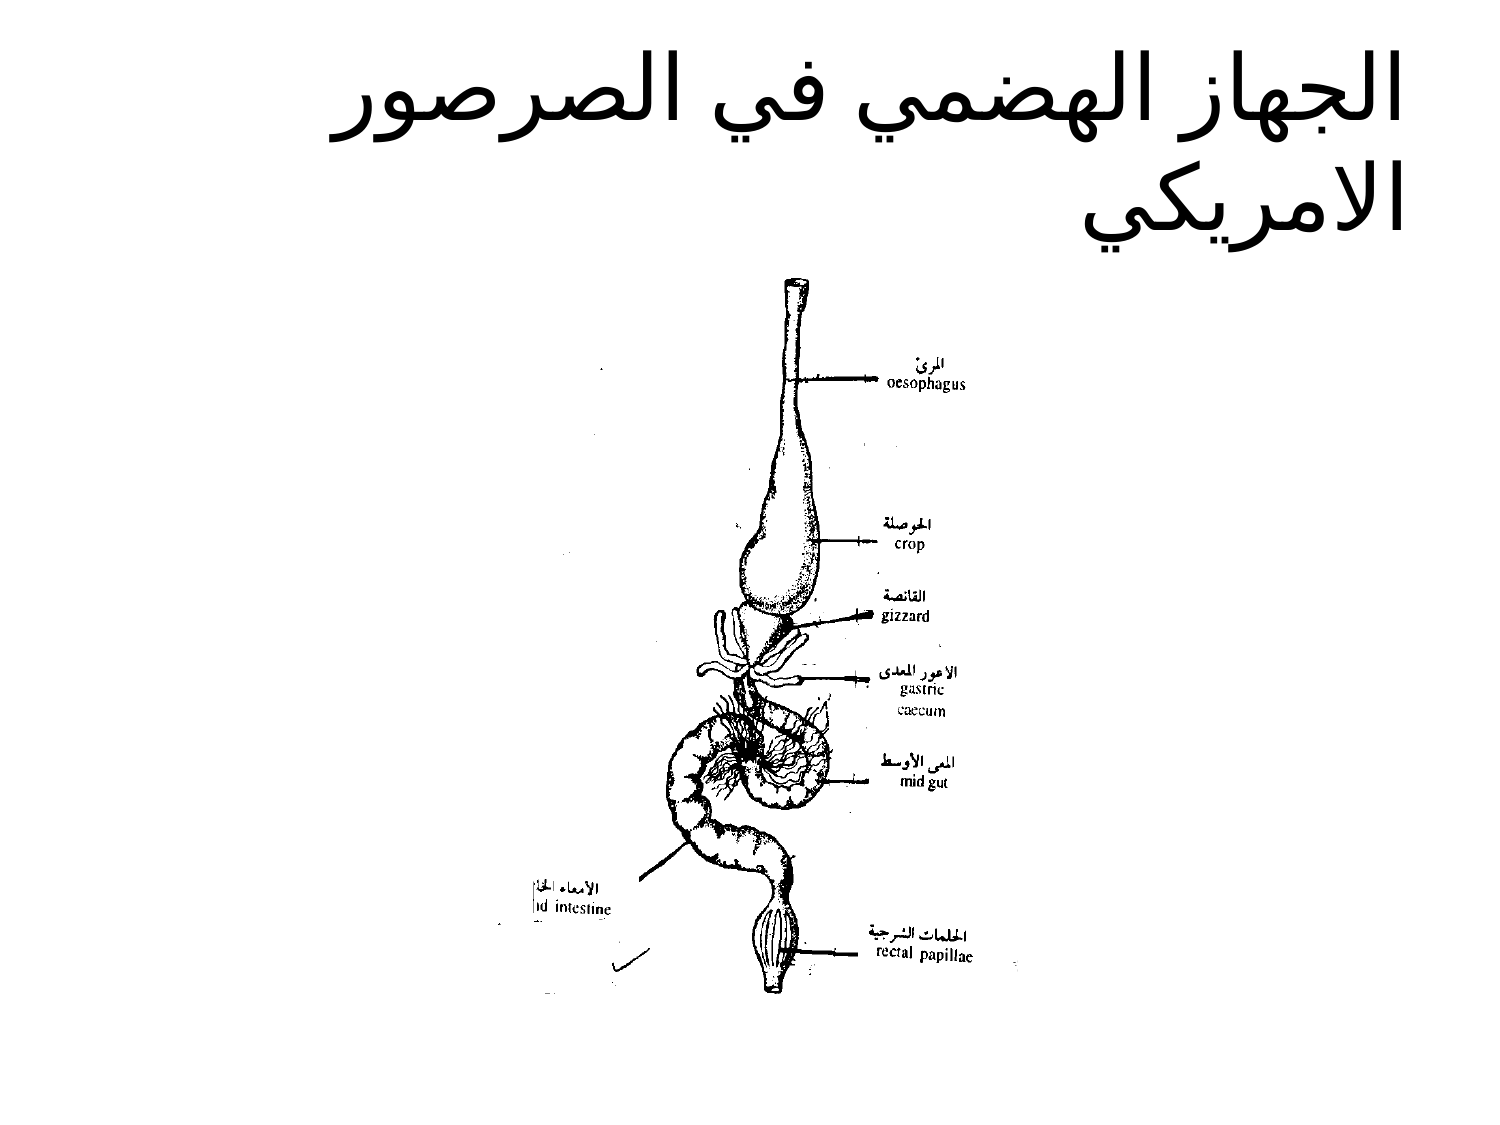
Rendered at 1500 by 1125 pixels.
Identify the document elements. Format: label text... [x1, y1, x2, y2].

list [482, 262, 1018, 1006]
title الجهاز الهضمي في الصرصور الامريكي [75, 45, 1425, 233]
